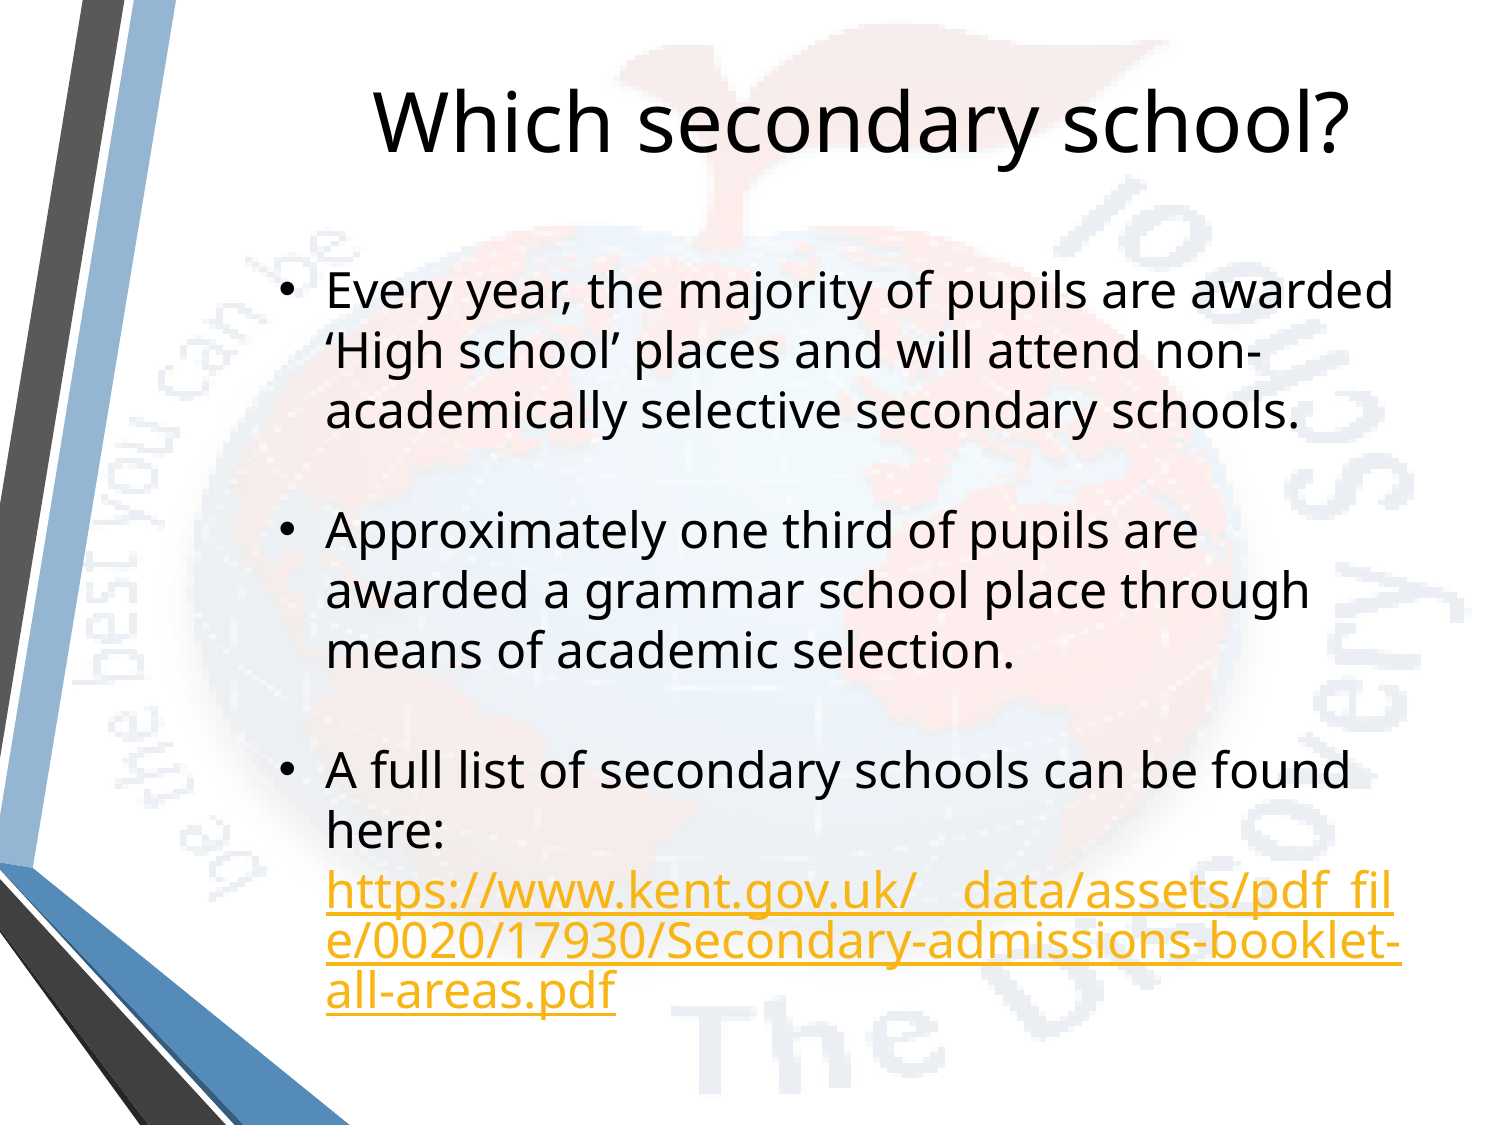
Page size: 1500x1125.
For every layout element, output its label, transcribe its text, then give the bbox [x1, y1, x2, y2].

title Which secondary school? [287, 50, 1438, 188]
text_box Every year, the majority of pupils are awarded ‘High school’ places and will attend non-academically selective secondary schools. Approximately one third of pupils are awarded a grammar school place through means of academic selection. A full list of secondary schools can be found here: https://www.kent.gov.uk/__data/assets/pdf_file/0020/17930/Secondary-admissions-booklet-all-areas.pdf [264, 251, 1419, 1055]
